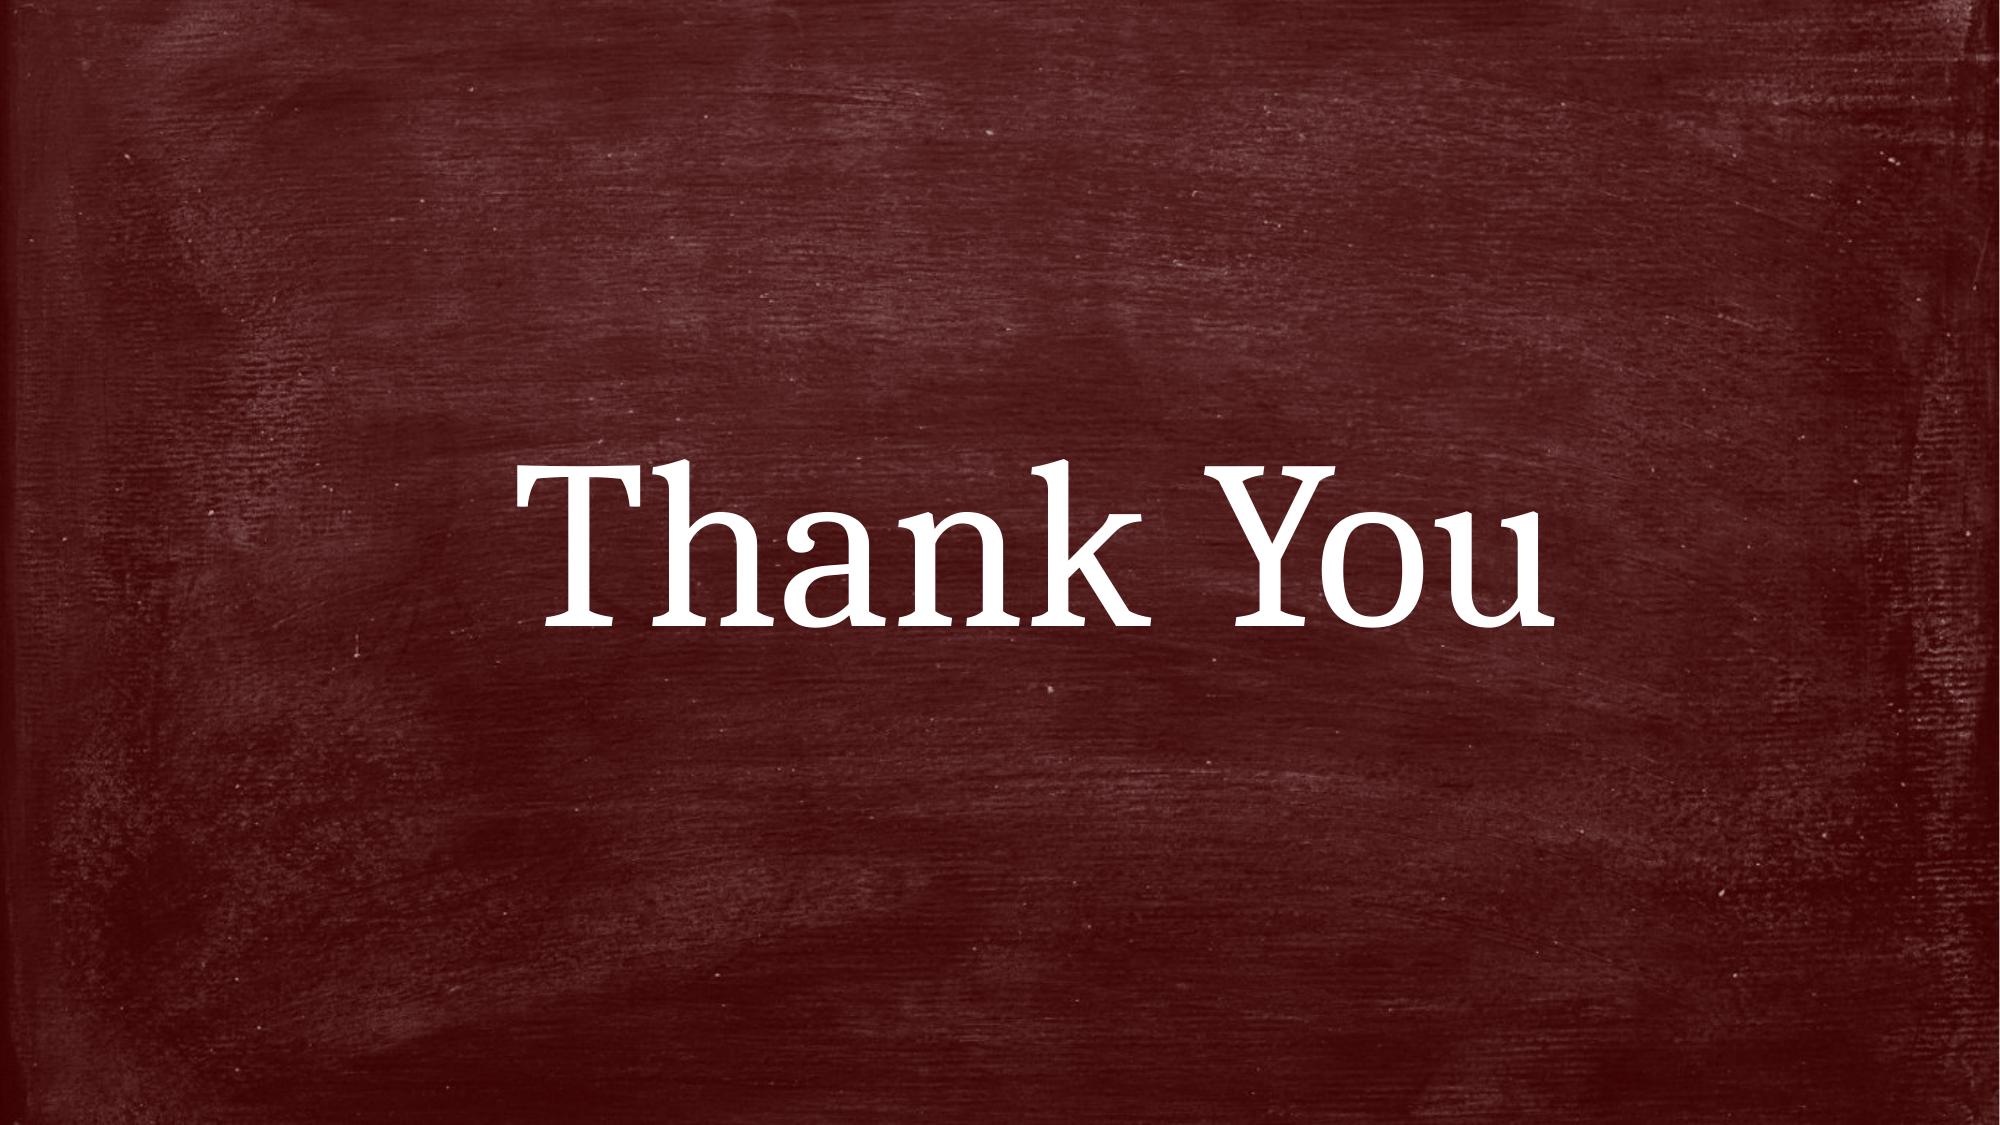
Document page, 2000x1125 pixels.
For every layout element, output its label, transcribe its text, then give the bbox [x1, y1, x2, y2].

text_box Thank You [287, 412, 1788, 663]
